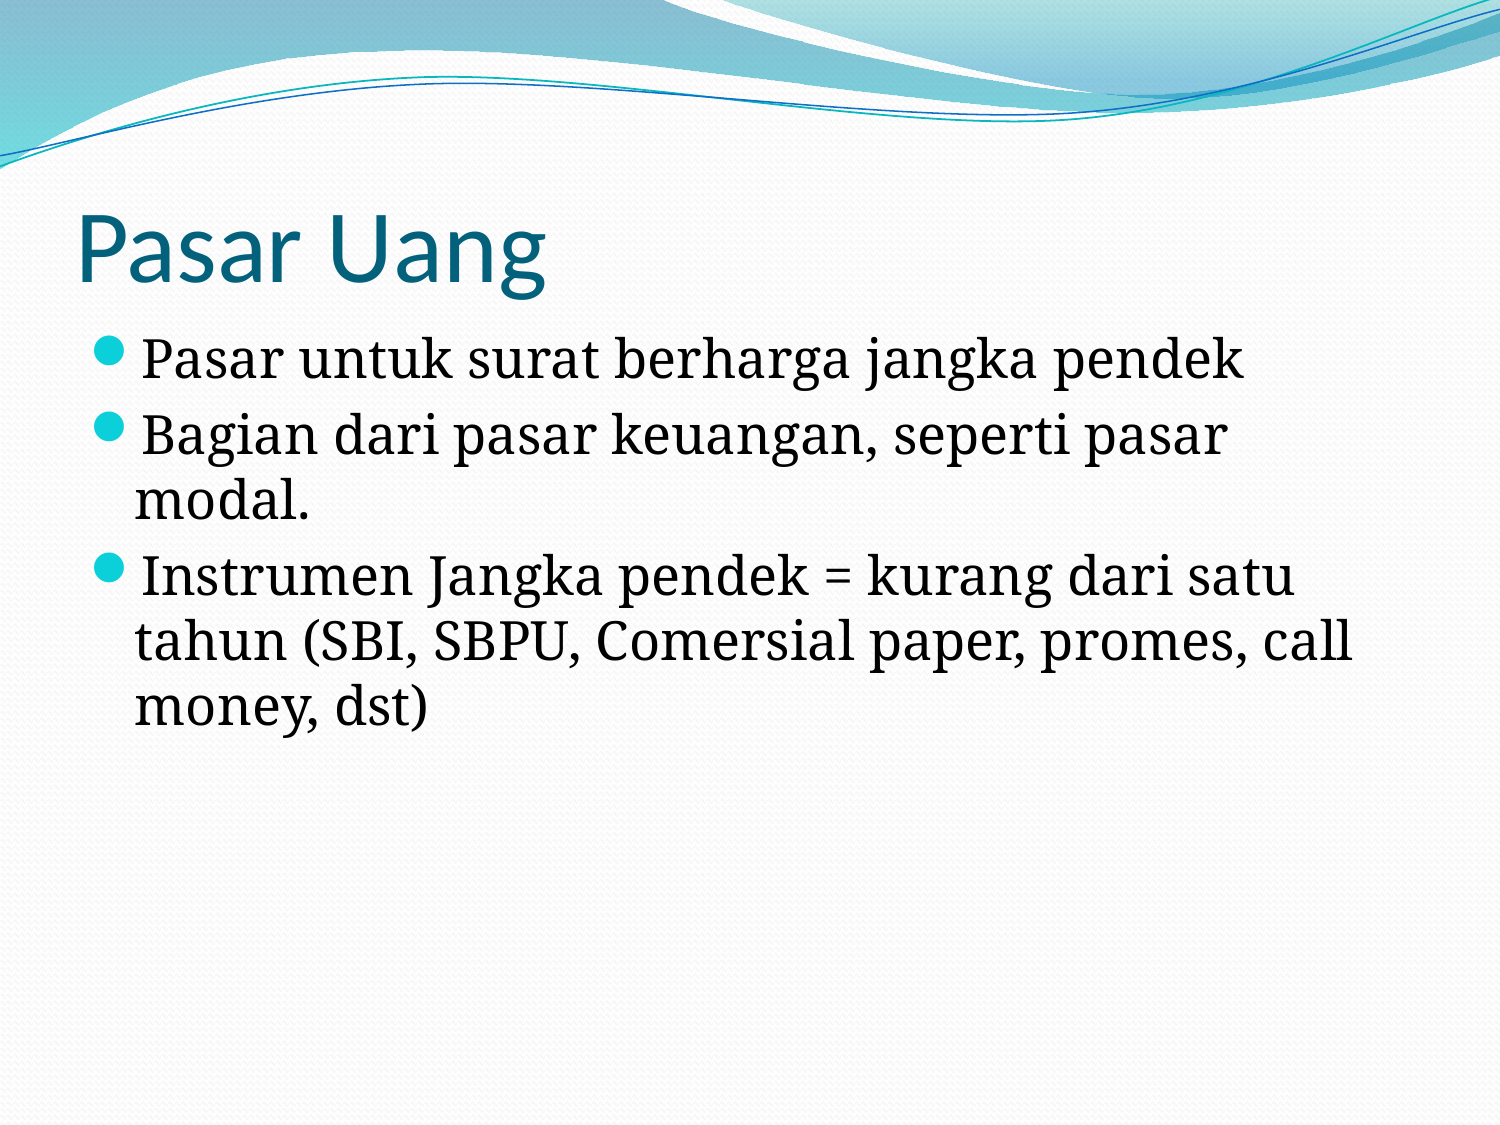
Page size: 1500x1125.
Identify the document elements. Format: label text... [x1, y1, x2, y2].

title Pasar Uang [75, 115, 1425, 303]
list Pasar untuk surat berharga jangka pendek Bagian dari pasar keuangan, seperti pasar modal. Instrumen Jangka pendek = kurang dari satu tahun (SBI, SBPU, Comersial paper, promes, call money, dst) [75, 317, 1425, 1038]
